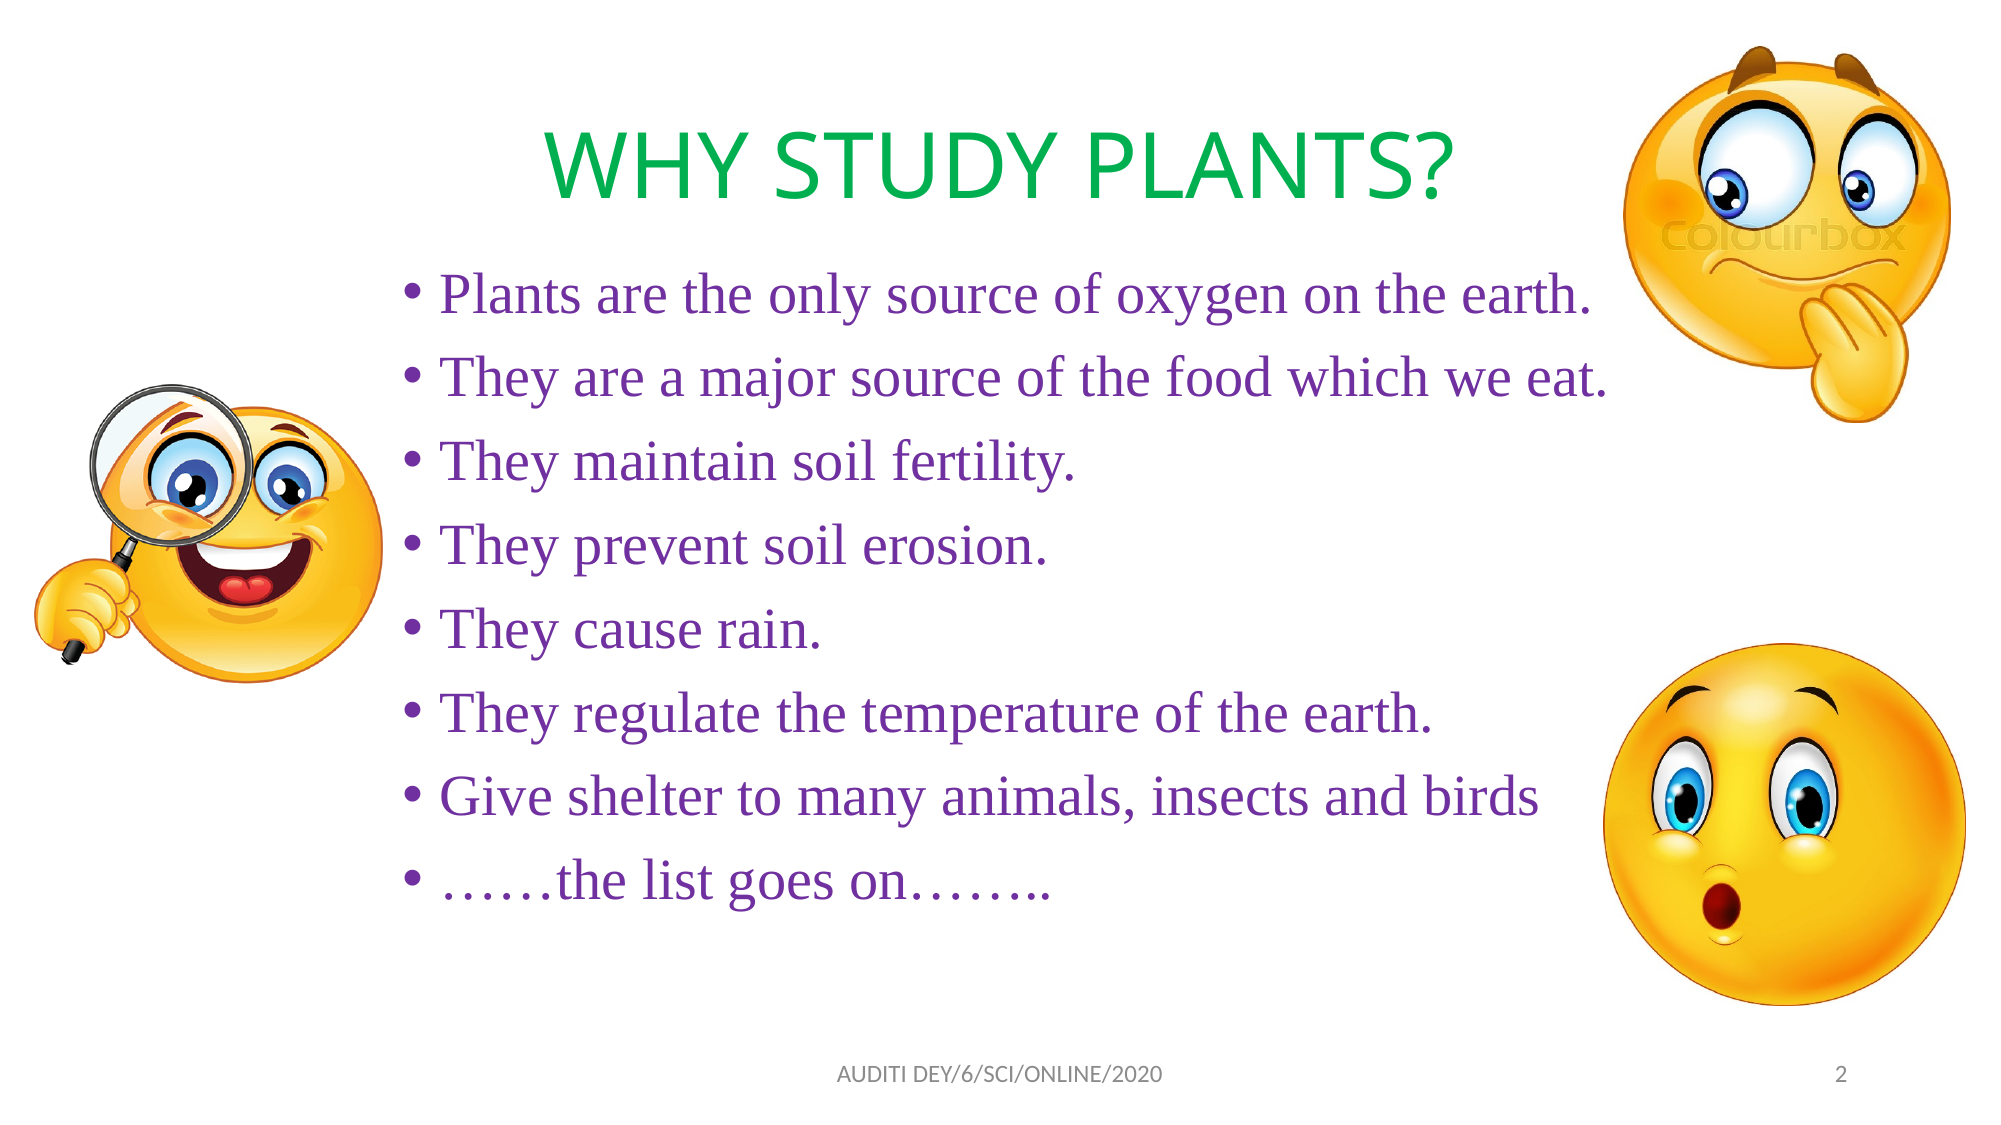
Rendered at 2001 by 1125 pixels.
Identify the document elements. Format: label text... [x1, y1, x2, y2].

picture [1603, 643, 1966, 1006]
title WHY STUDY PLANTS? [137, 59, 1623, 278]
slide_number 2 [1412, 1042, 1863, 1103]
picture [28, 353, 388, 713]
footer AUDITI DEY/6/SCI/ONLINE/2020 [662, 1042, 1338, 1103]
picture [1623, 46, 1951, 423]
list Plants are the only source of oxygen on the earth. They are a major source of the food which we eat. They maintain soil fertility. They prevent soil erosion. They cause rain. They regulate the temperature of the earth. Give shelter to many animals, insects and birds ……the list goes on…….. [387, 255, 1863, 970]
